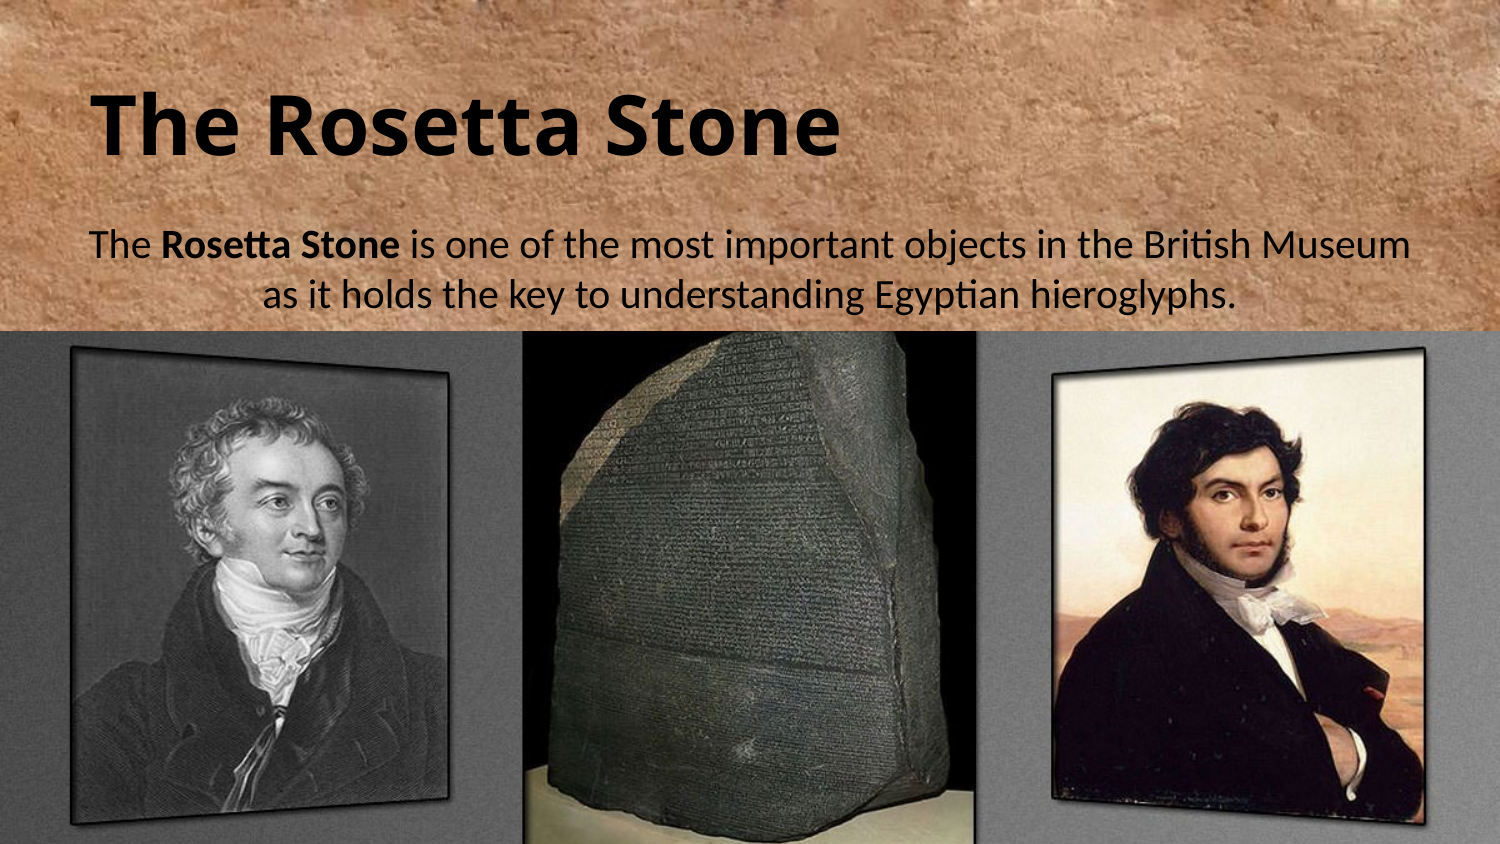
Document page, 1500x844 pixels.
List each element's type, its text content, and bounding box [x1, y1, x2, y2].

text_box The Rosetta Stone is one of the most important objects in the British Museum as it holds the key to understanding Egyptian hieroglyphs. [62, 209, 1438, 325]
text_box The Rosetta Stone [74, 64, 1500, 172]
picture [0, 0, 1500, 844]
